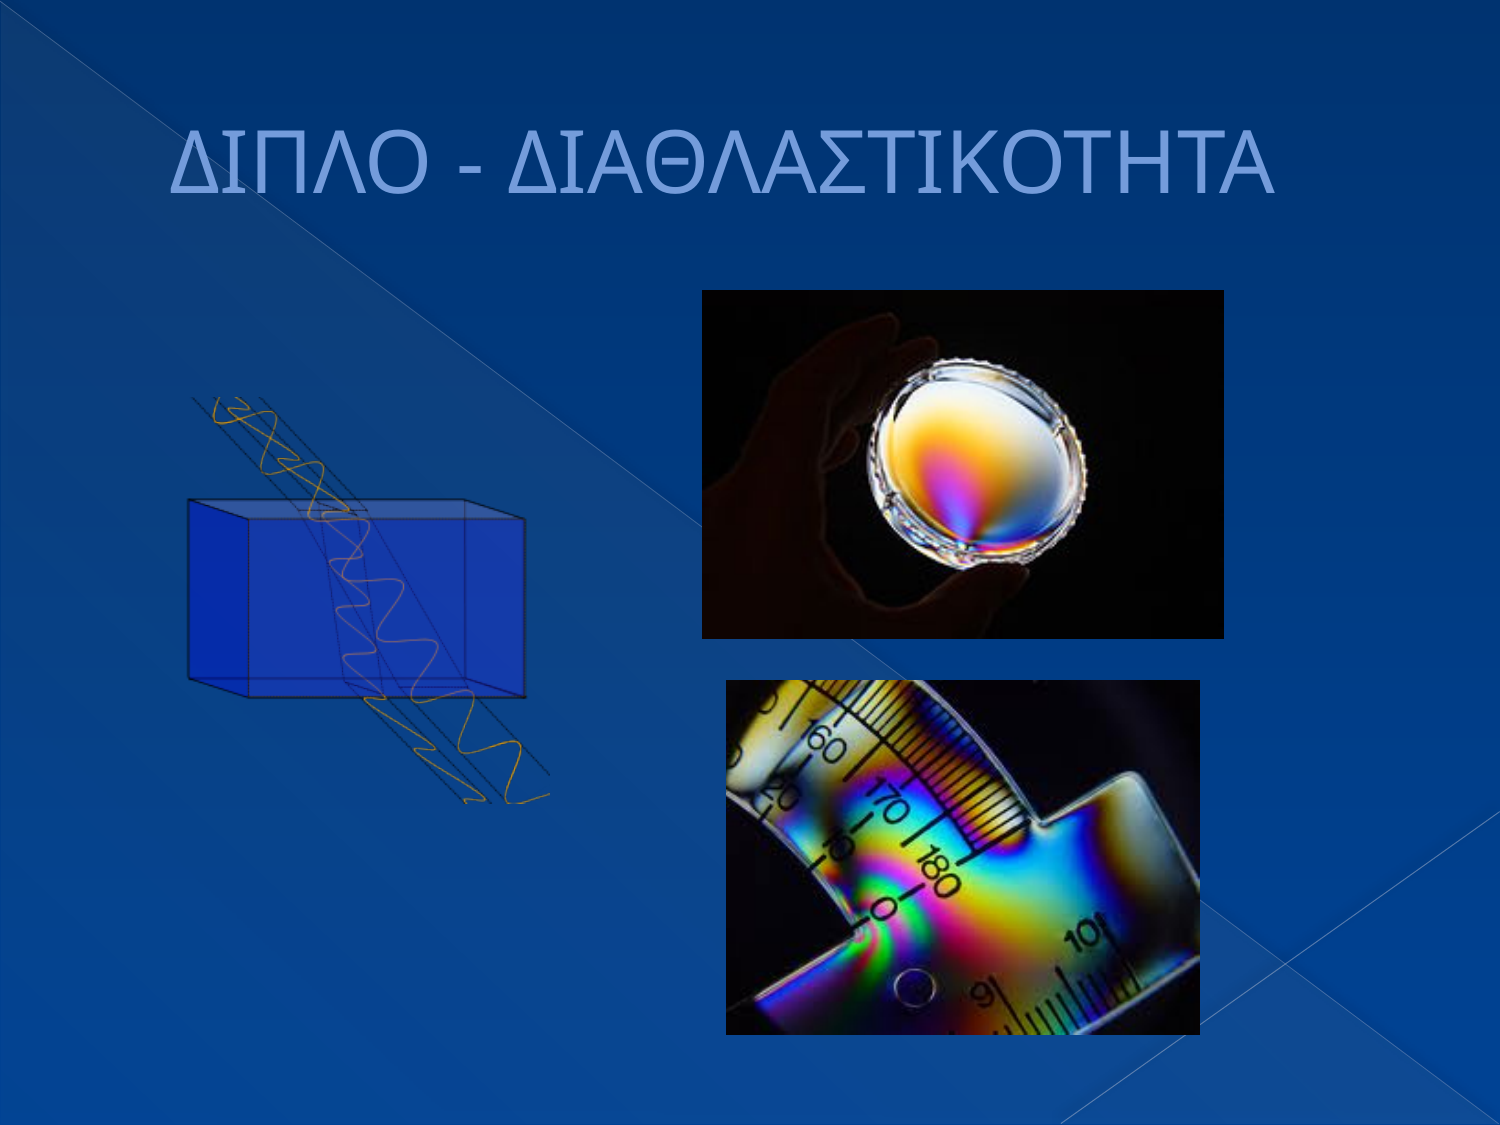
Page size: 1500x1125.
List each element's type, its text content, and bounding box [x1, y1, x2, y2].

title ΔΙΠΛΟ - ΔΙΑΘΛΑΣΤΙΚΟΤΗΤΑ [75, 43, 1425, 274]
picture [726, 680, 1200, 1036]
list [159, 396, 551, 804]
picture [702, 290, 1224, 639]
